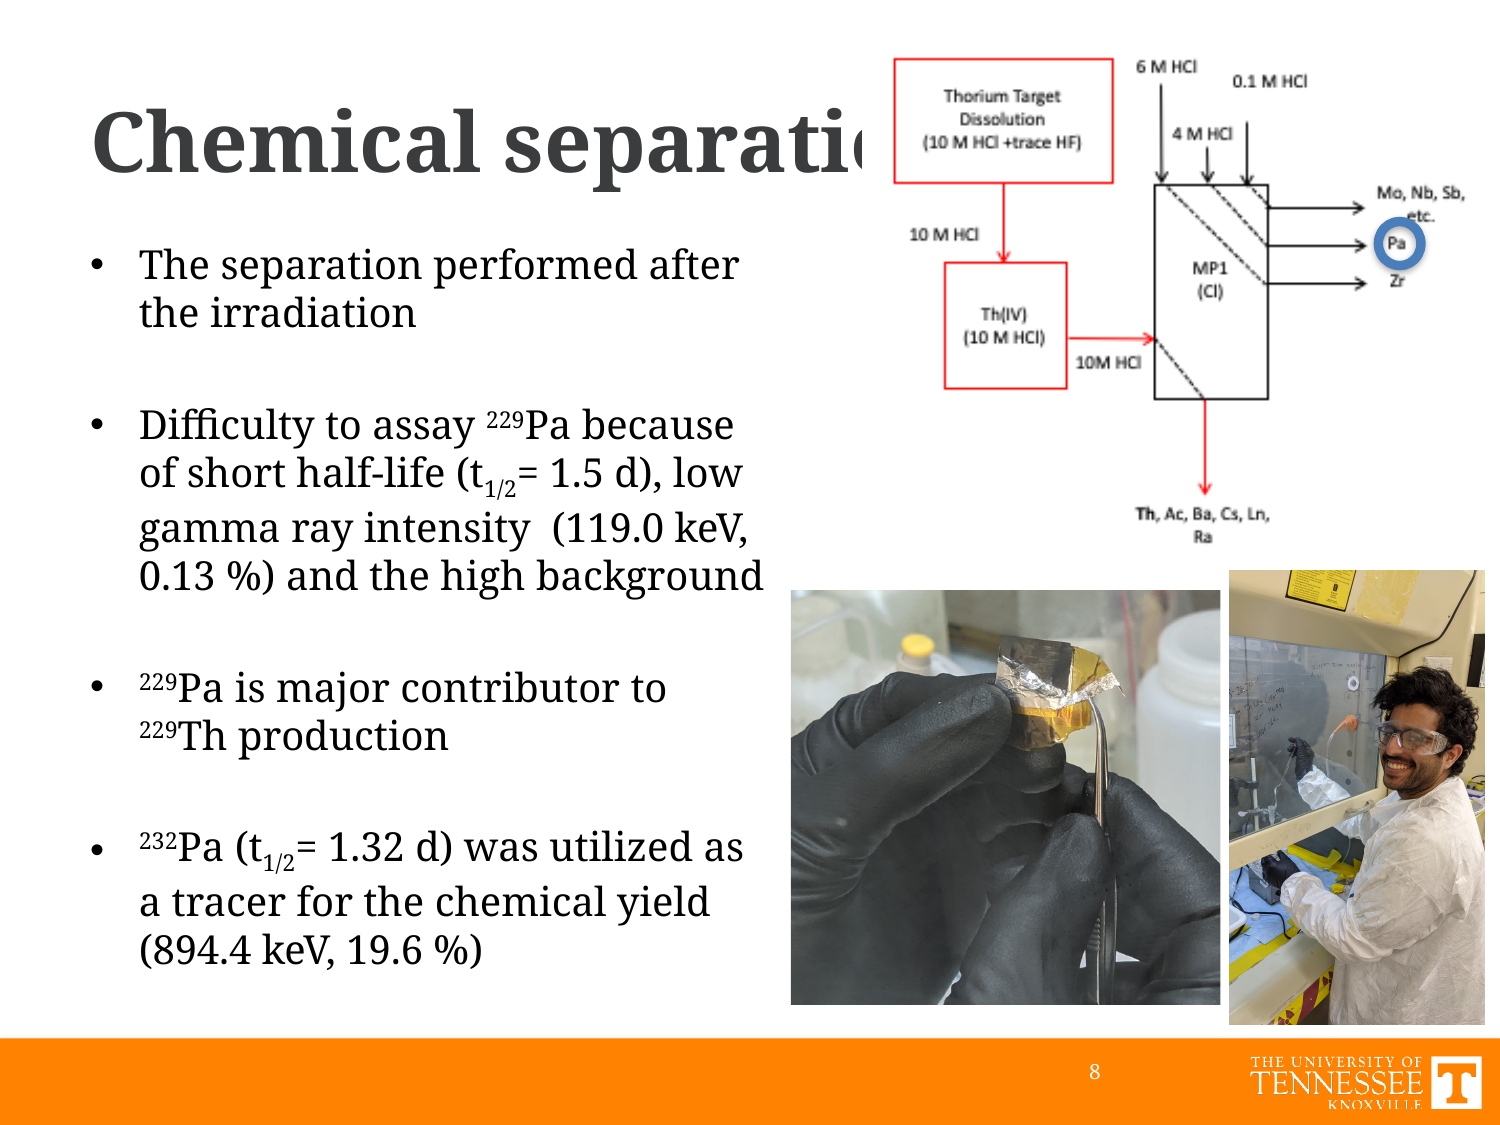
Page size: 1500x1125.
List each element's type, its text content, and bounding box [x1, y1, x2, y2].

picture [861, 6, 1483, 563]
list The separation performed after the irradiation Difficulty to assay 229Pa because of short half-life (t1/2= 1.5 d), low gamma ray intensity (119.0 keV, 0.13 %) and the high background 229Pa is major contributor to 229Th production 232Pa (t1/2= 1.32 d) was utilized as a tracer for the chemical yield (894.4 keV, 19.6 %) [75, 232, 783, 1005]
slide_number 8 [765, 1042, 1116, 1103]
title Chemical separation [75, 45, 856, 233]
picture [790, 590, 1221, 1006]
picture [1228, 570, 1486, 1026]
